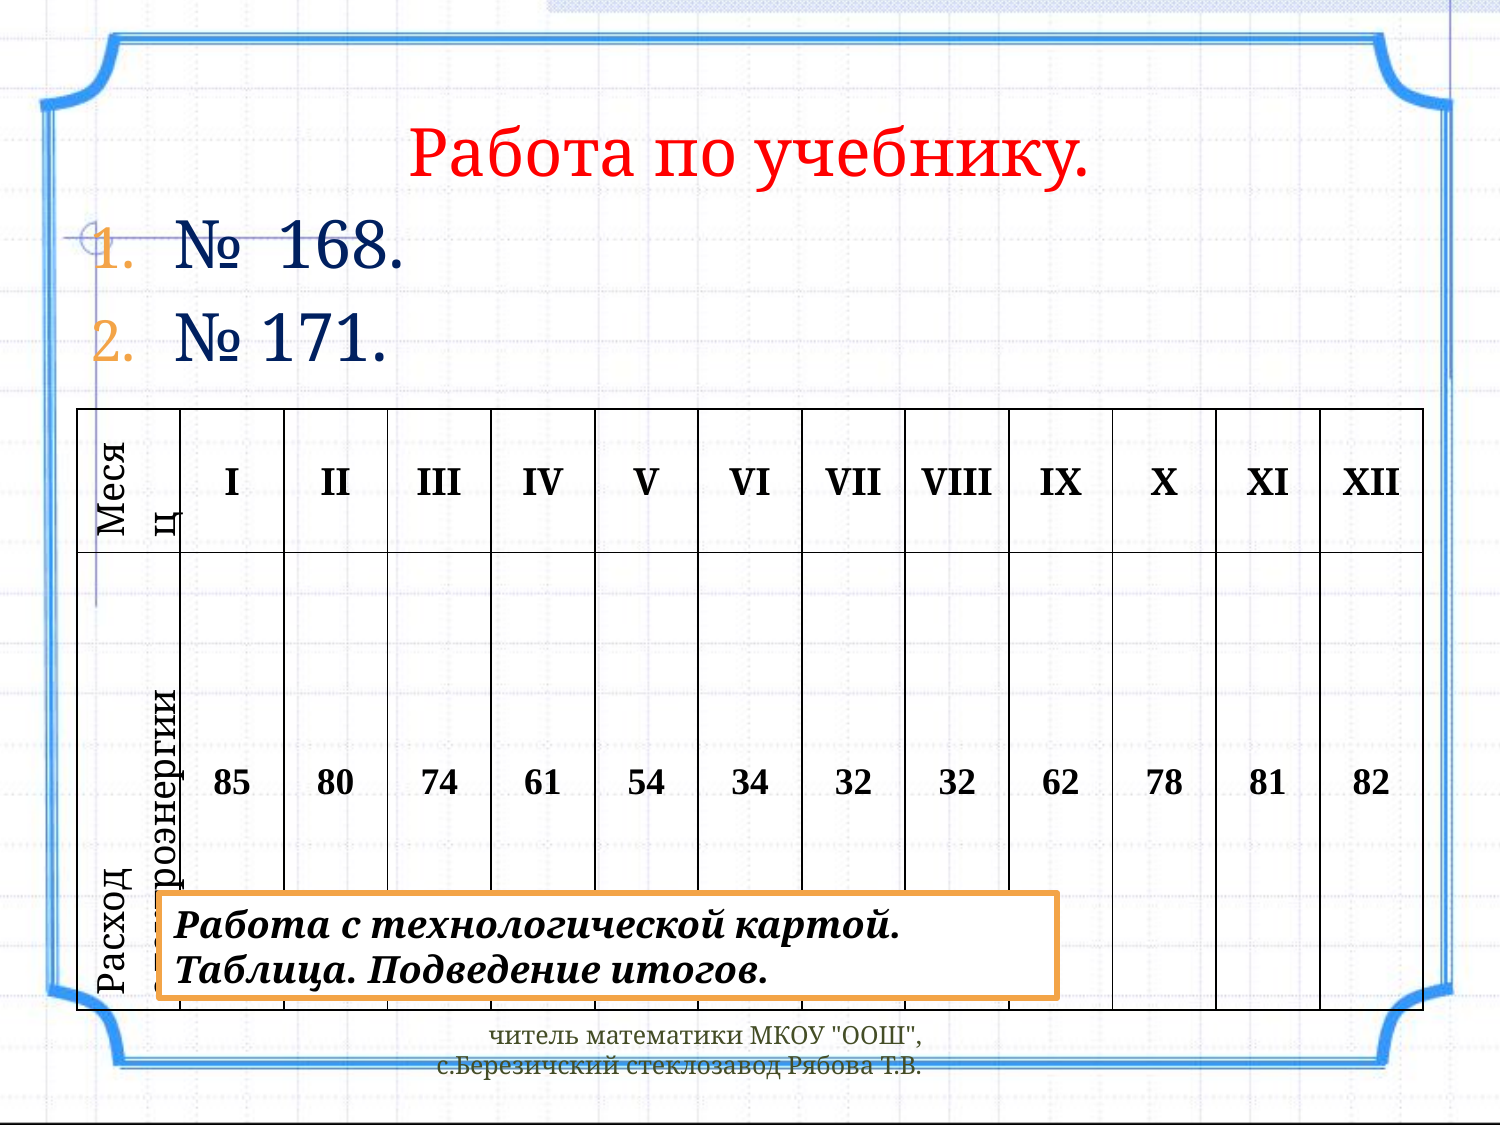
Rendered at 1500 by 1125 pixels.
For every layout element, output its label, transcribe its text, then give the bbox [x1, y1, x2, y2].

table_cell 85 [181, 1001, 283, 1009]
table_header IV [492, 410, 594, 552]
table_cell 80 [285, 553, 387, 890]
table_cell 32 [906, 1001, 1008, 1009]
table_cell 81 [1217, 553, 1319, 1009]
table_header II [285, 410, 387, 552]
table_cell 32 [906, 553, 1008, 890]
table_header I [181, 410, 283, 552]
table_cell 62 [1010, 553, 1112, 1009]
list Работа по учебнику. № 168. № 171. [74, 101, 1426, 1001]
table_cell 78 [1113, 553, 1215, 1009]
table_header VI [699, 410, 801, 552]
table_cell 80 [285, 1001, 387, 1009]
picture [0, 0, 1500, 1125]
table_cell 74 [388, 553, 490, 890]
footer читель математики МКОУ "ООШ", с.Березичский стеклозавод Рябова Т.В. [350, 1017, 938, 1081]
table_header XI [1217, 410, 1319, 552]
table_cell 34 [699, 553, 801, 890]
table_cell 74 [388, 1001, 490, 1009]
table_cell 34 [699, 1001, 801, 1009]
table_cell 61 [492, 553, 594, 890]
table_cell 85 [181, 553, 283, 890]
table_cell Расход электроэнергии [78, 553, 179, 1009]
table_header Месяц [78, 410, 179, 552]
table_cell 32 [803, 553, 904, 890]
table_cell 61 [492, 1001, 594, 1009]
table_header VIII [906, 410, 1008, 552]
text_box Работа с технологической картой. Таблица. Подведение итогов. [156, 890, 1060, 1001]
table_cell 54 [596, 1001, 697, 1009]
table_header III [388, 410, 490, 552]
table_header IX [1010, 410, 1112, 552]
table_header XII [1321, 410, 1422, 552]
table_cell 32 [803, 1001, 904, 1009]
table_header VII [803, 410, 904, 552]
table_header V [596, 410, 697, 552]
table_cell 82 [1321, 553, 1422, 1009]
table_cell 54 [596, 553, 697, 890]
table_header X [1113, 410, 1215, 552]
